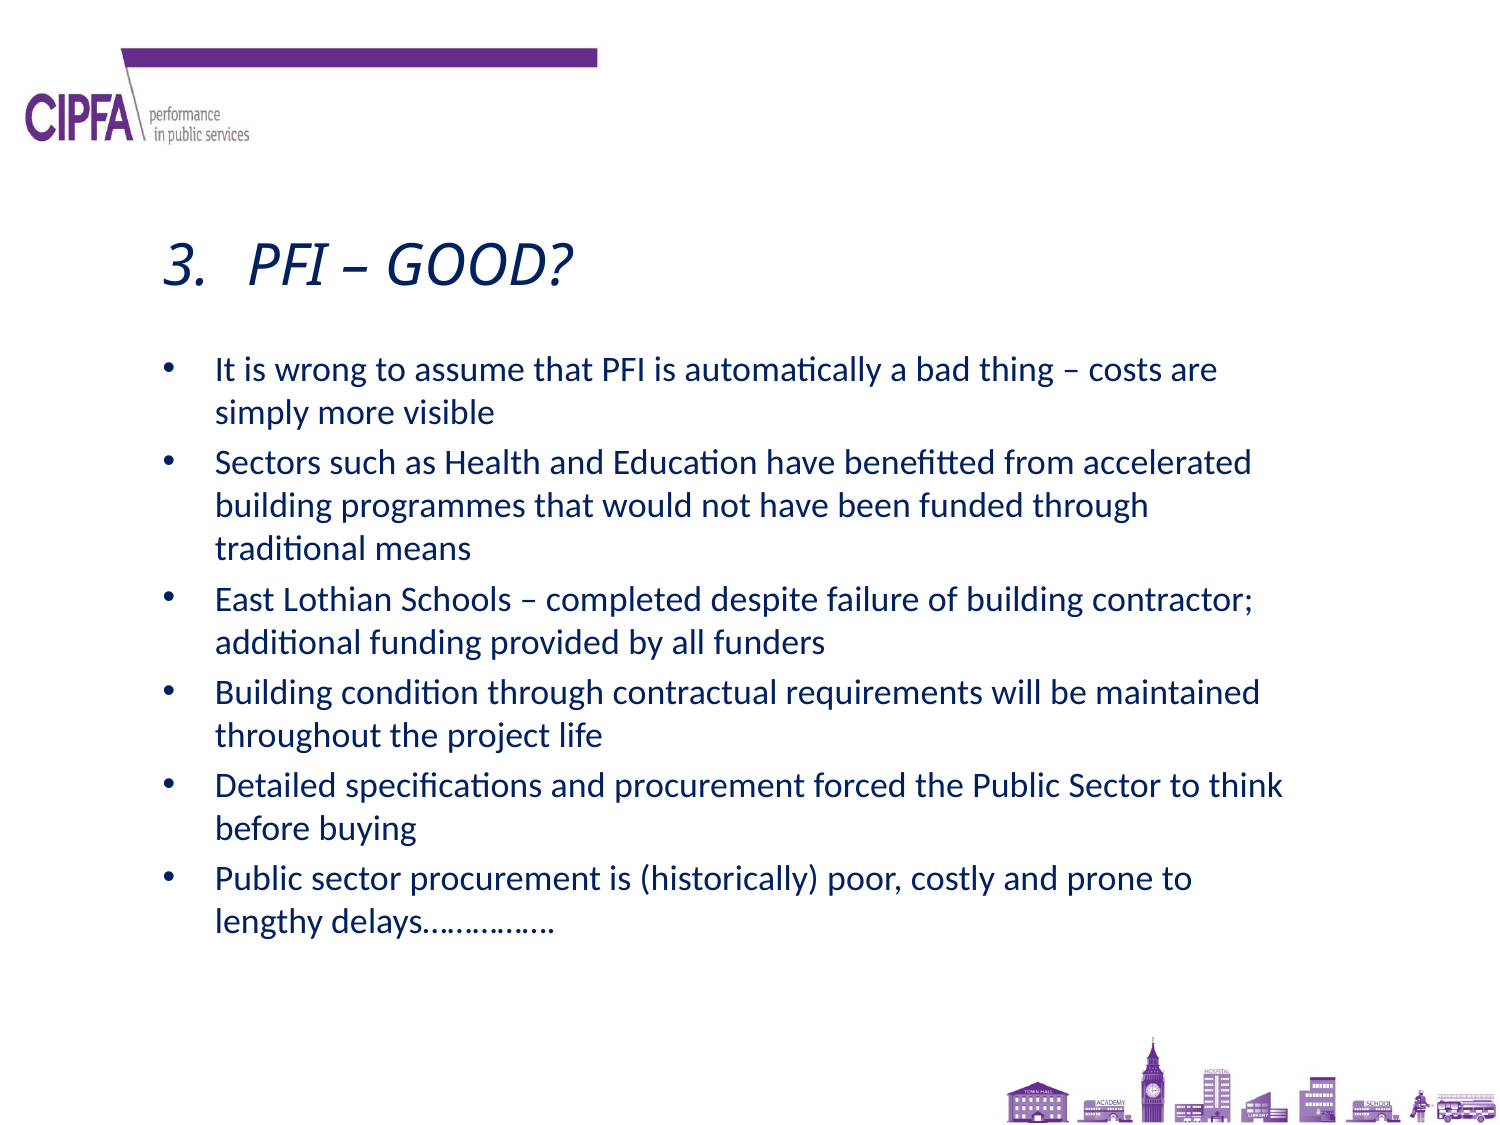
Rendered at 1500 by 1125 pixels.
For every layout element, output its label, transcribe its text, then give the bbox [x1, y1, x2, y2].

picture [997, 1022, 1500, 1124]
list It is wrong to assume that PFI is automatically a bad thing – costs are simply more visible Sectors such as Health and Education have benefitted from accelerated building programmes that would not have been funded through traditional means East Lothian Schools – completed despite failure of building contractor; additional funding provided by all funders Building condition through contractual requirements will be maintained throughout the project life Detailed specifications and procurement forced the Public Sector to think before buying Public sector procurement is (historically) poor, costly and prone to lengthy delays……………. [147, 338, 1312, 953]
picture [0, 0, 627, 162]
title PFI – Good? [147, 219, 1313, 338]
